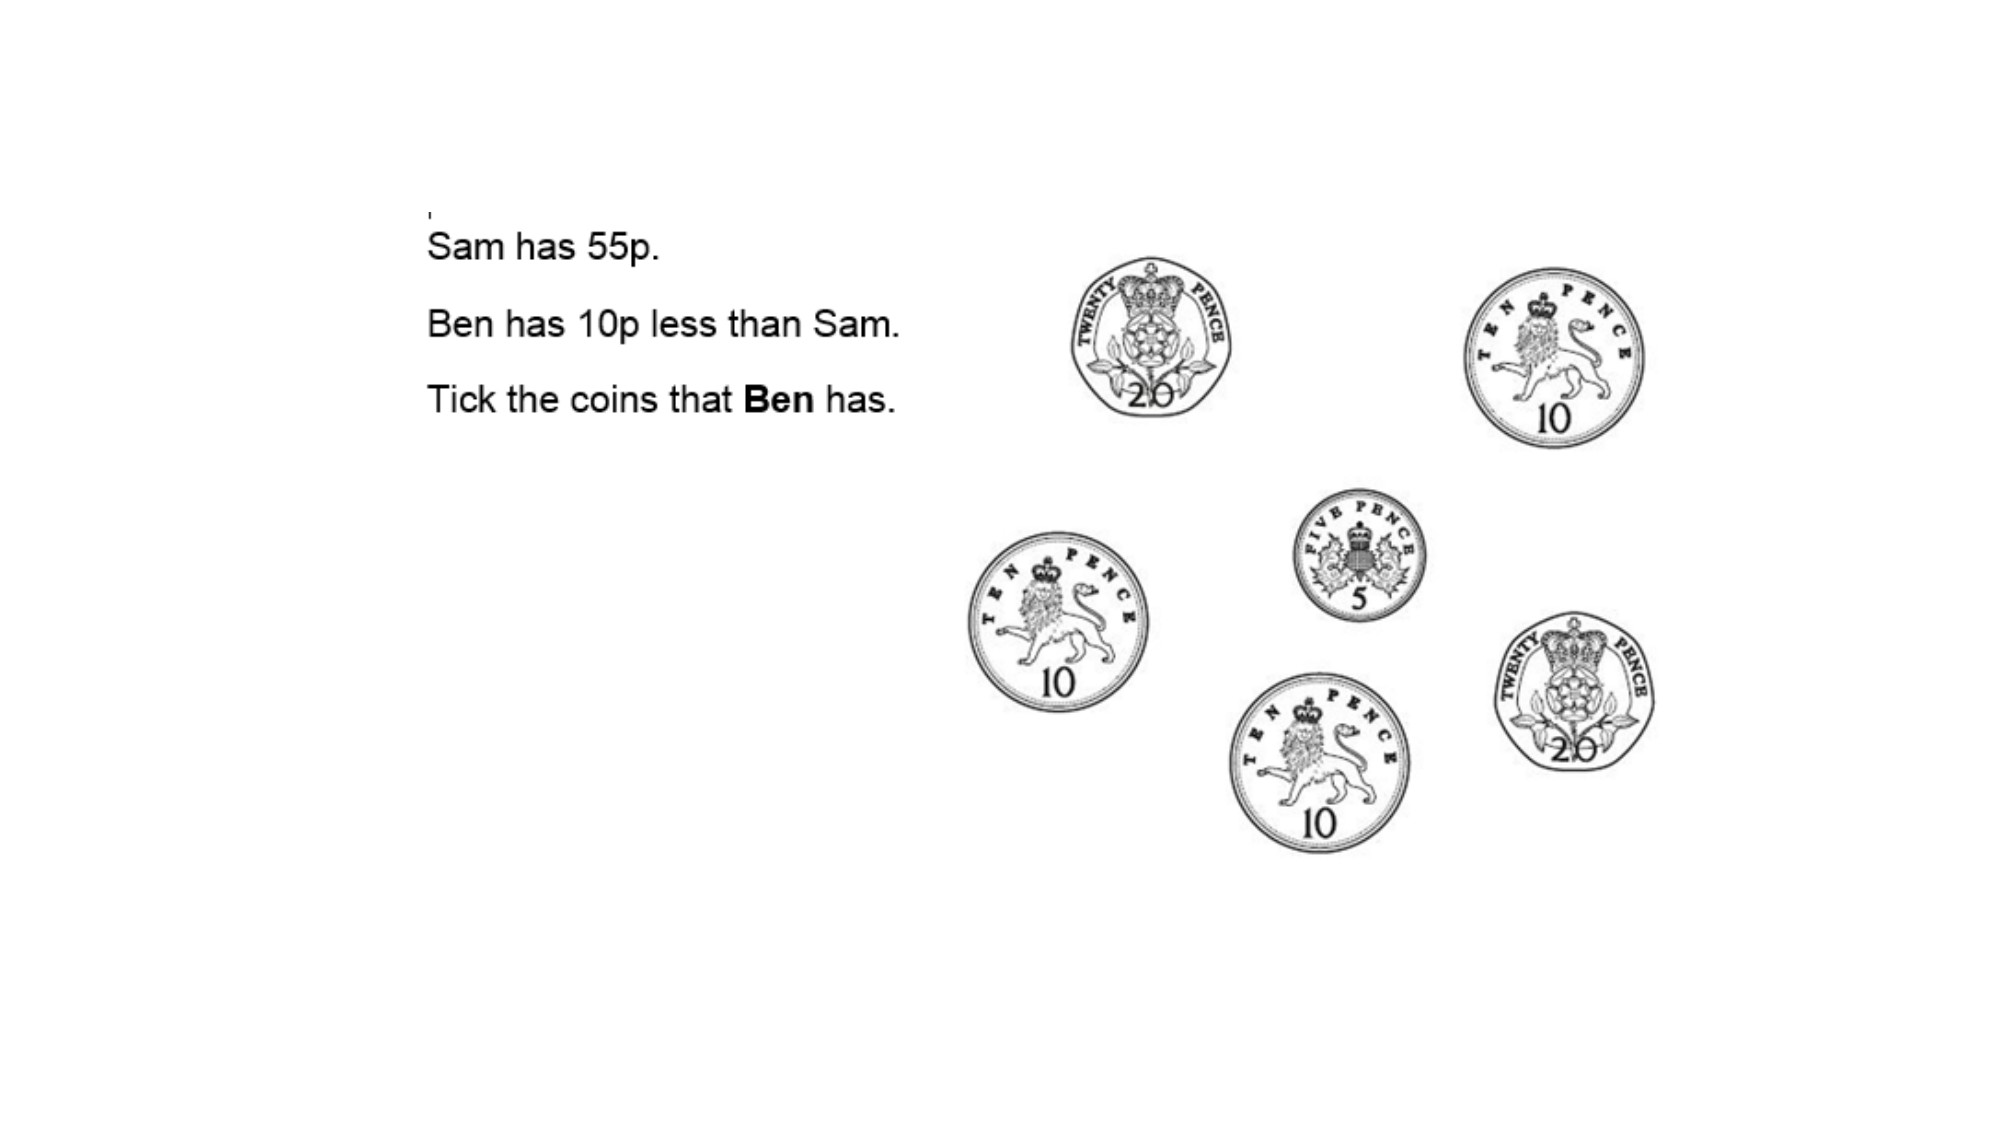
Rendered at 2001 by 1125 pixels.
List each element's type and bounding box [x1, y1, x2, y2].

picture [411, 212, 1690, 886]
